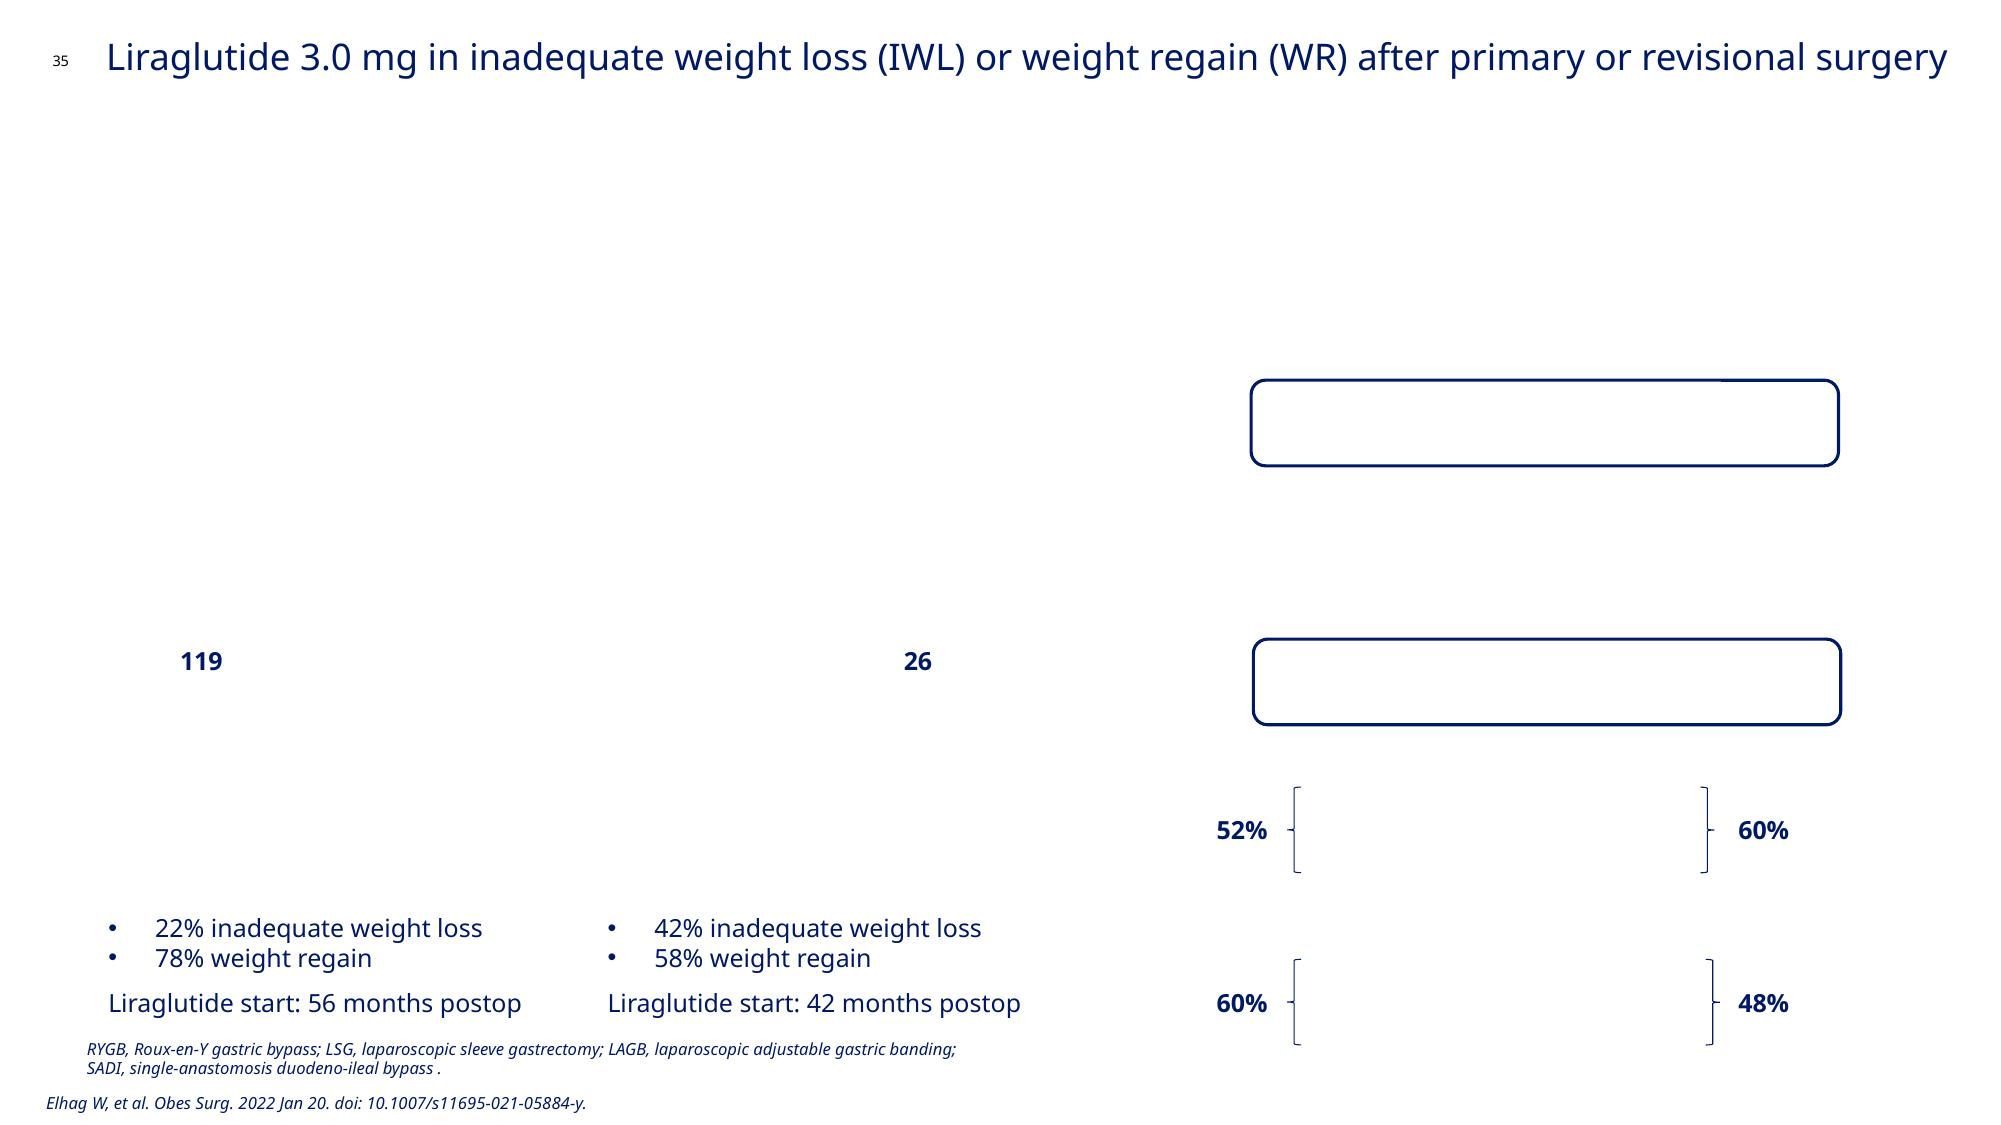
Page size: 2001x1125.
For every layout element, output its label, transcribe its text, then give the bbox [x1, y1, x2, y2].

picture [159, 230, 1158, 896]
title Liraglutide 3.0 mg in inadequate weight loss (IWL) or weight regain (WR) after primary or revisional surgery [106, 34, 1968, 120]
text_box 60% [1201, 980, 1267, 1025]
text_box Elhag W, et al. Obes Surg. 2022 Jan 20. doi: 10.1007/s11695-021-05884-y. [31, 1085, 1930, 1120]
text_box [1828, 379, 1840, 467]
text_box 52% [1201, 806, 1267, 852]
text_box [1828, 638, 1842, 726]
text_box 22% inadequate weight loss 78% weight regain Liraglutide start: 56 months postop [93, 905, 583, 1025]
text_box RYGB, Roux-en-Y gastric bypass; LSG, laparoscopic sleeve gastrectomy; LAGB, laparoscopic adjustable gastric banding; SADI, single-anastomosis duodeno-ileal bypass . [72, 1031, 1000, 1085]
picture [1267, 209, 1828, 1115]
text_box 42% inadequate weight loss 58% weight regain Liraglutide start: 42 months postop [592, 905, 1066, 1025]
text_box [1252, 638, 1267, 726]
text_box 35 [37, 44, 106, 80]
text_box [1250, 379, 1267, 467]
